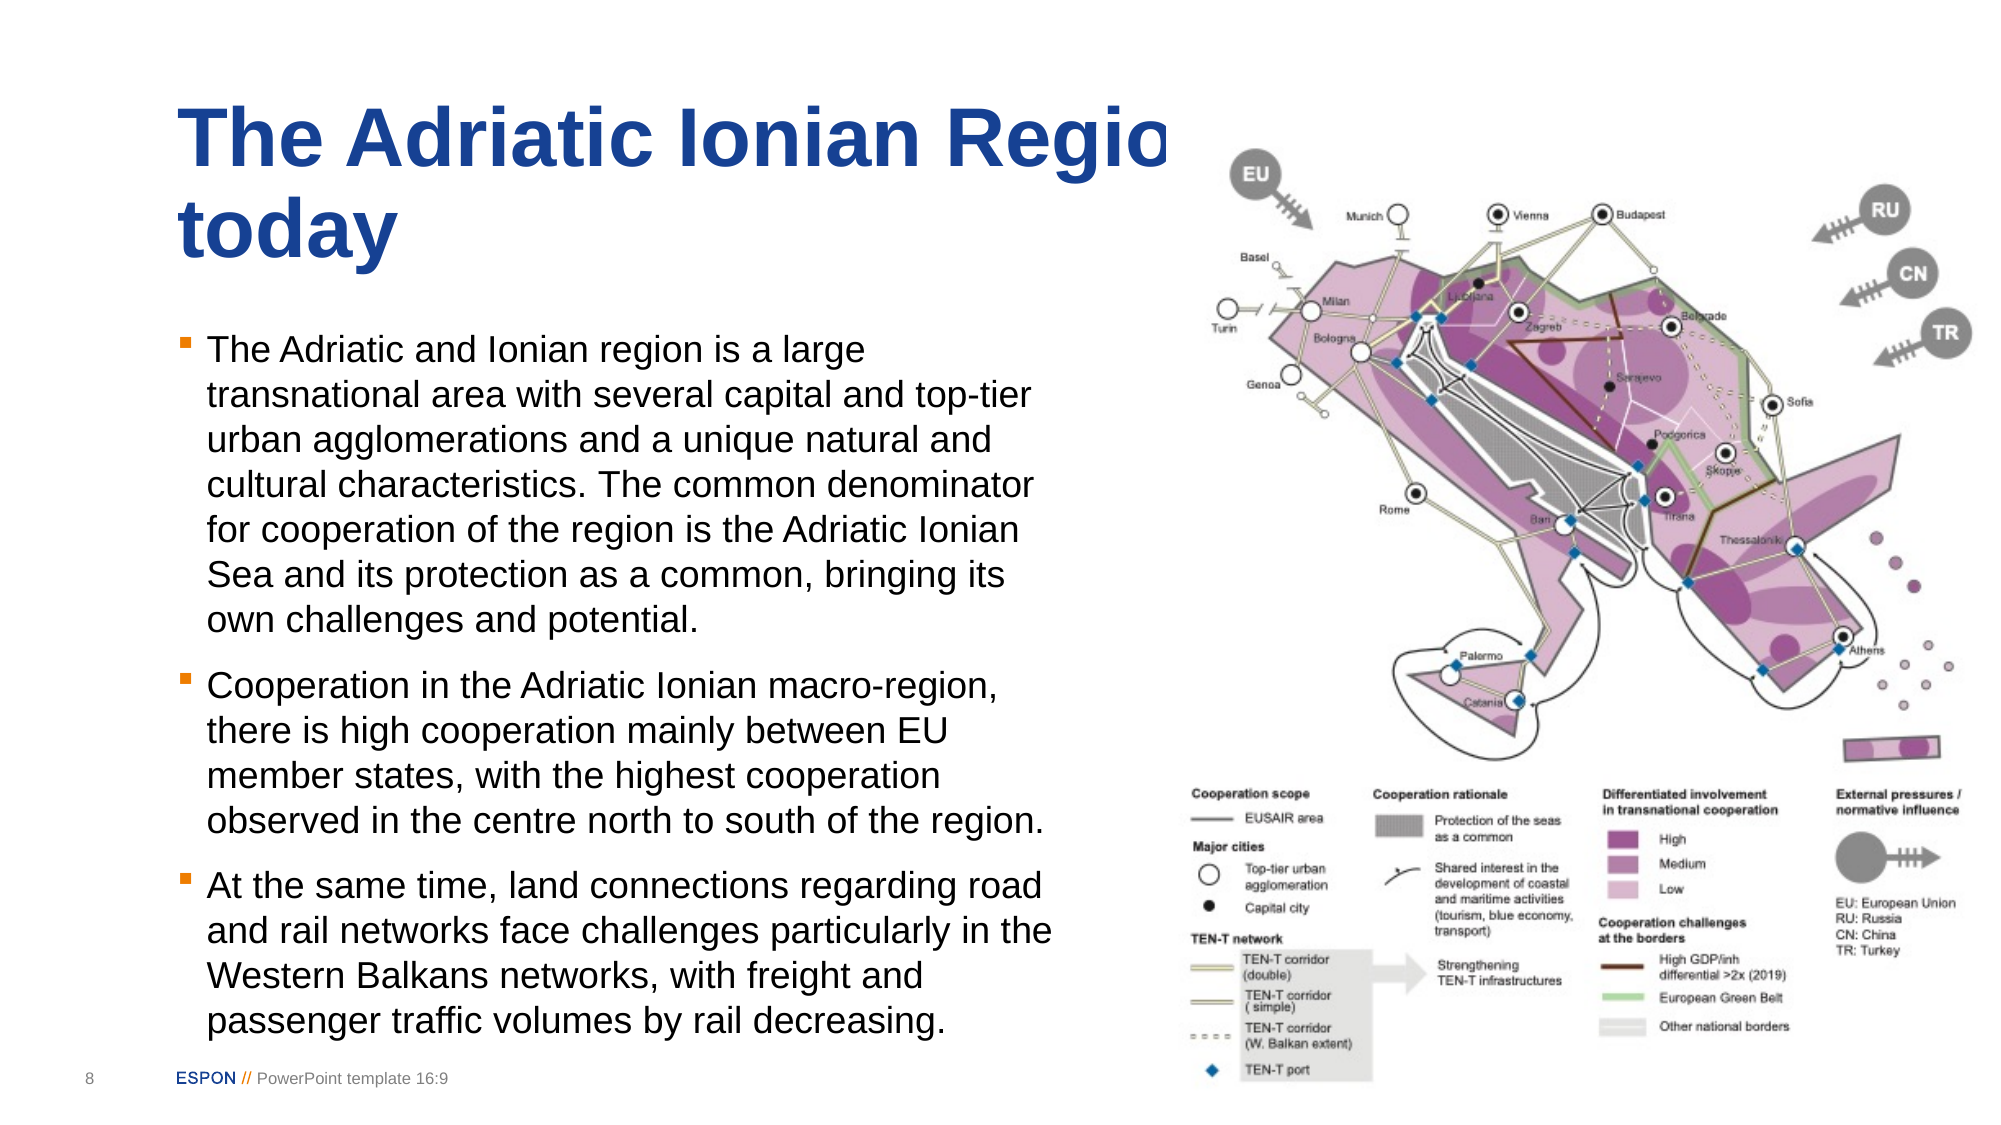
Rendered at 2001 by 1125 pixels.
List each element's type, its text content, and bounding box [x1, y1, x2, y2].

list The Adriatic and Ionian region is a large transnational area with several capital and top-tier urban agglomerations and a unique natural and cultural characteristics. The common denominator for cooperation of the region is the Adriatic Ionian Sea and its protection as a common, bringing its own challenges and potential. Cooperation in the Adriatic Ionian macro-region, there is high cooperation mainly between EU member states, with the highest cooperation observed in the centre north to south of the region. At the same time, land connections regarding road and rail networks face challenges particularly in the Western Balkans networks, with freight and passenger traffic volumes by rail decreasing. [177, 324, 1063, 1004]
title The Adriatic Ionian Region today [177, 67, 1772, 275]
picture [1166, 121, 2000, 1108]
footer PowerPoint template 16:9 [256, 1062, 1143, 1093]
slide_number 8 [17, 1062, 95, 1093]
